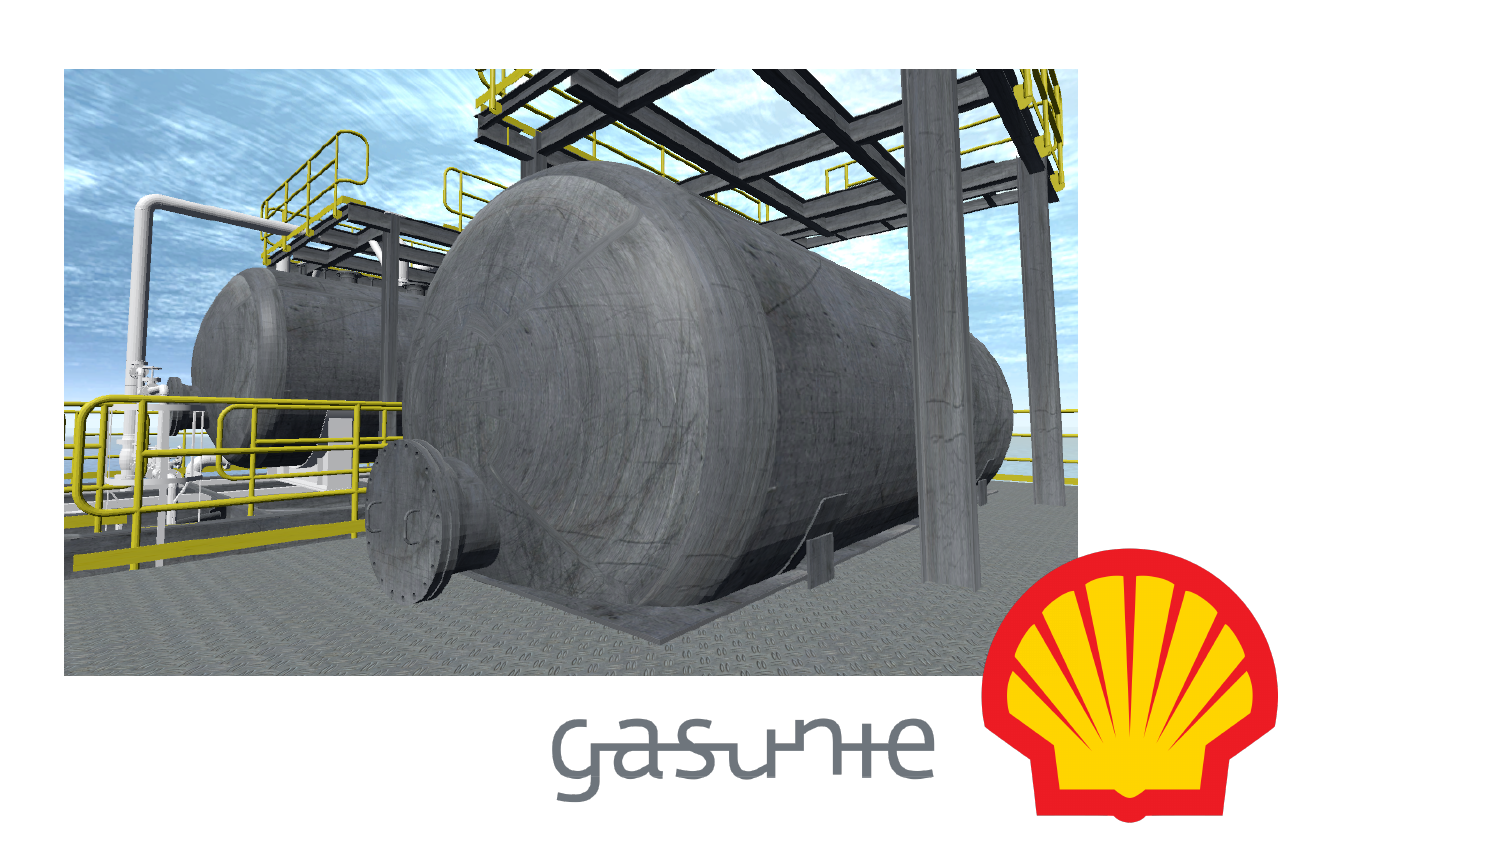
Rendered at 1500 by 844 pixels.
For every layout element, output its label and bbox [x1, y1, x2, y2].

picture [550, 717, 936, 805]
picture [64, 69, 1284, 829]
